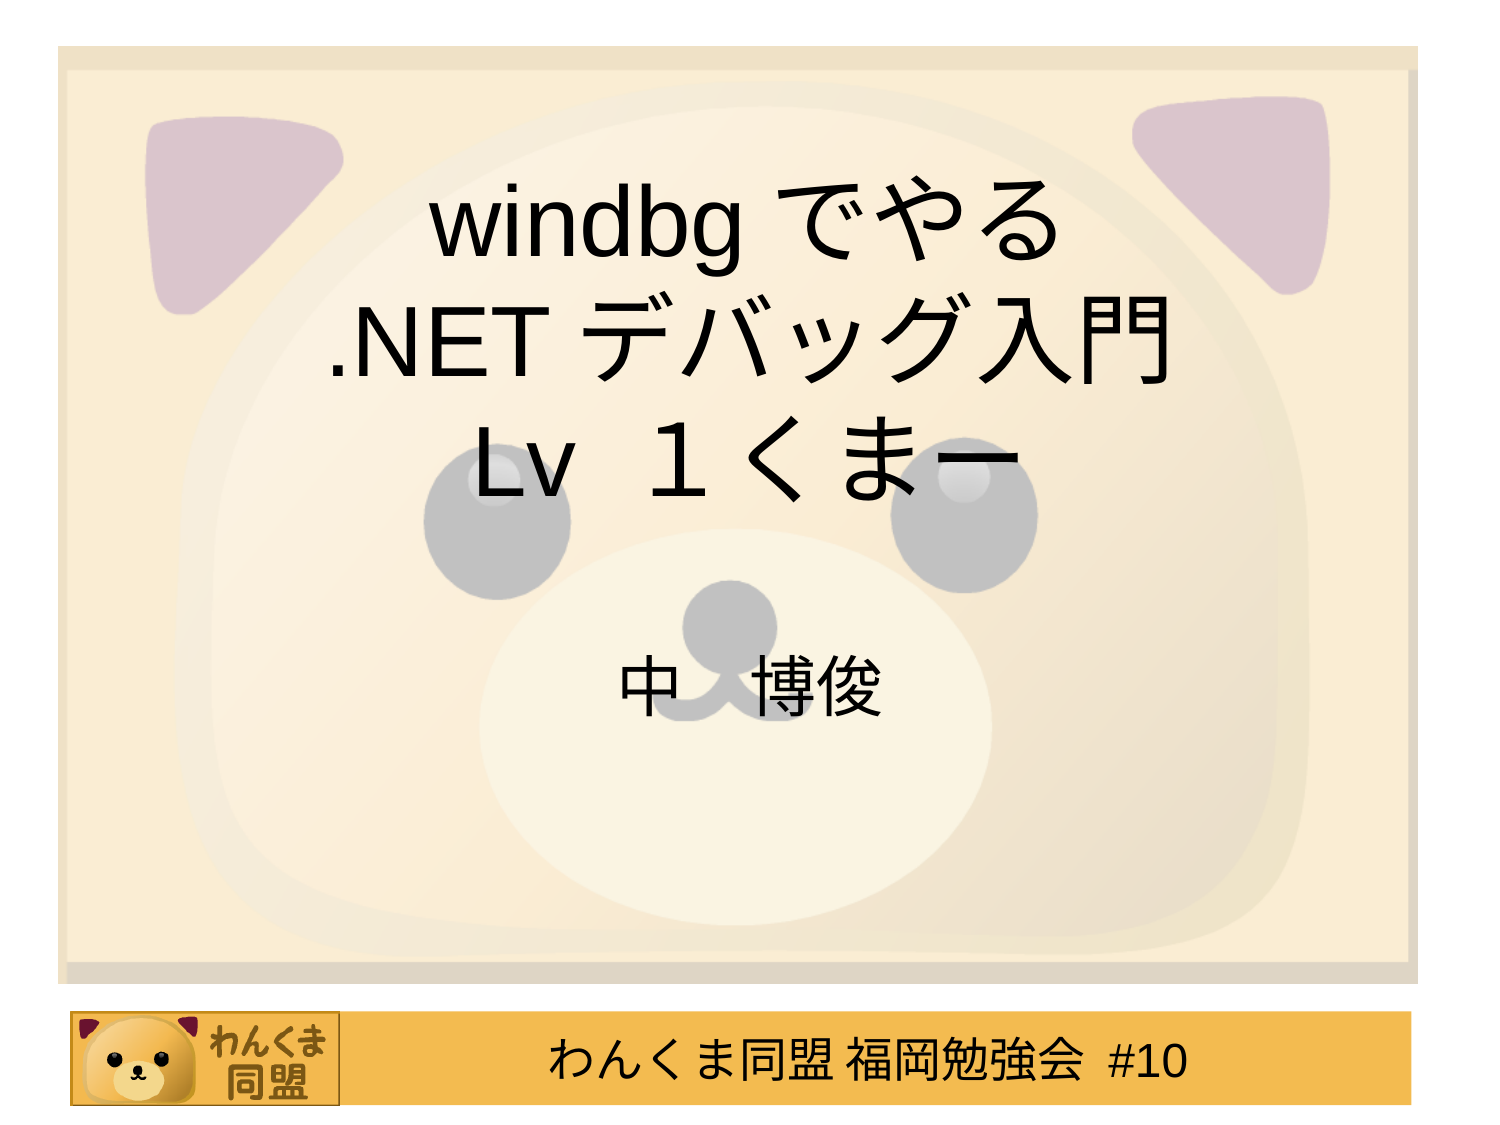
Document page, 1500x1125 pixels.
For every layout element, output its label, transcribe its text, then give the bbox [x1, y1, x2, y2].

title windbgでやる .NETデバッグ入門 Lv １くまー [112, 81, 1388, 591]
picture [70, 1011, 340, 1106]
picture [58, 46, 1418, 984]
subtitle 中 博俊 [224, 637, 1276, 926]
